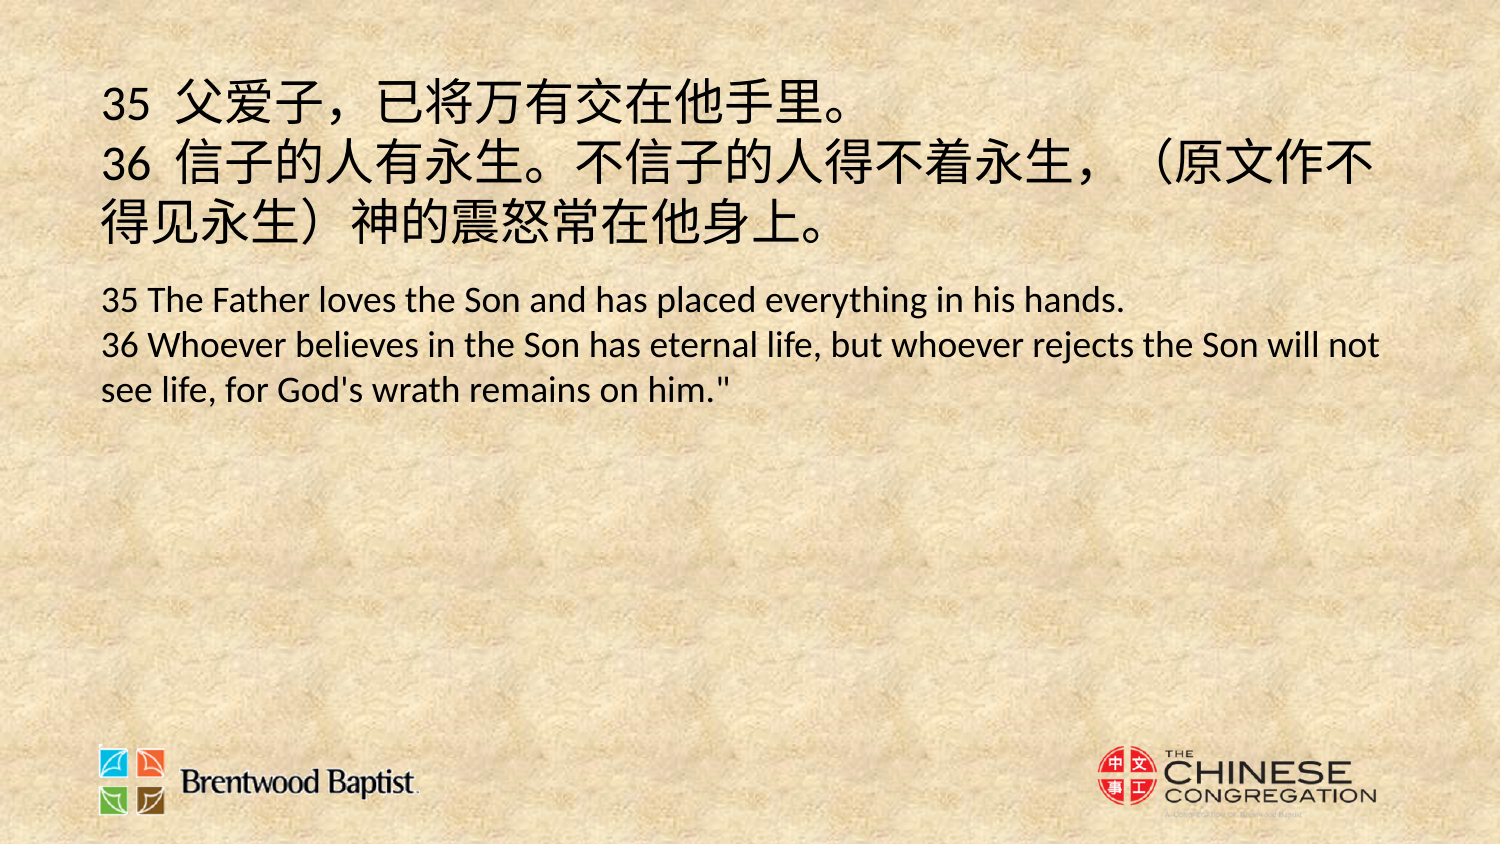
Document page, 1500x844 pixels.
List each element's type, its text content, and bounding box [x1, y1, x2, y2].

text_box 35 父爱子，已将万有交在他手里。 36 信子的人有永生。不信子的人得不着永生，（原文作不得见永生）神的震怒常在他身上。 35 The Father loves the Son and has placed everything in his hands. 36 Whoever believes in the Son has eternal life, but whoever rejects the Son will not see life, for God's wrath remains on him." [85, 62, 1407, 463]
picture [0, 0, 1500, 844]
